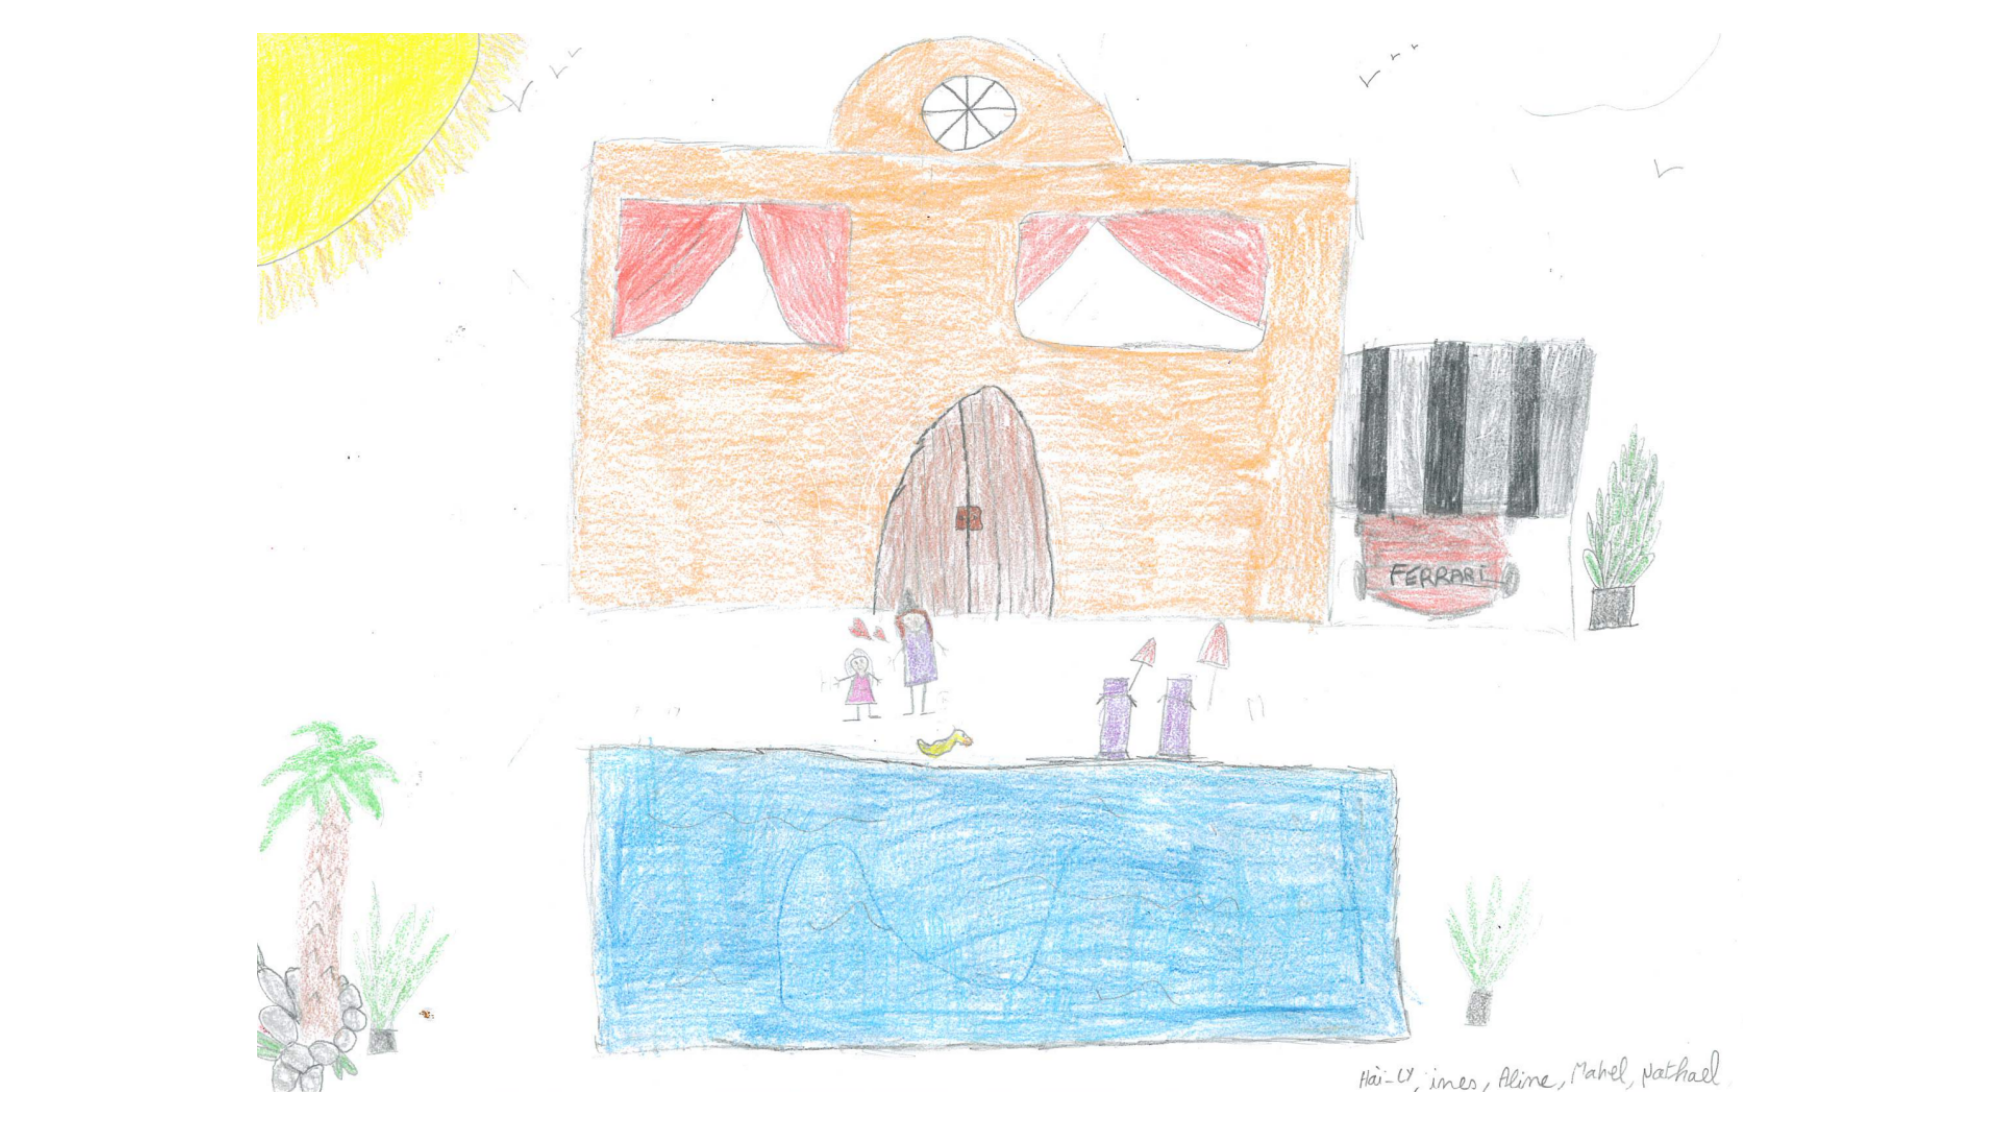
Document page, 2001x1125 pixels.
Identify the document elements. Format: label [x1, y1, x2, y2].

picture [257, 33, 1743, 1092]
